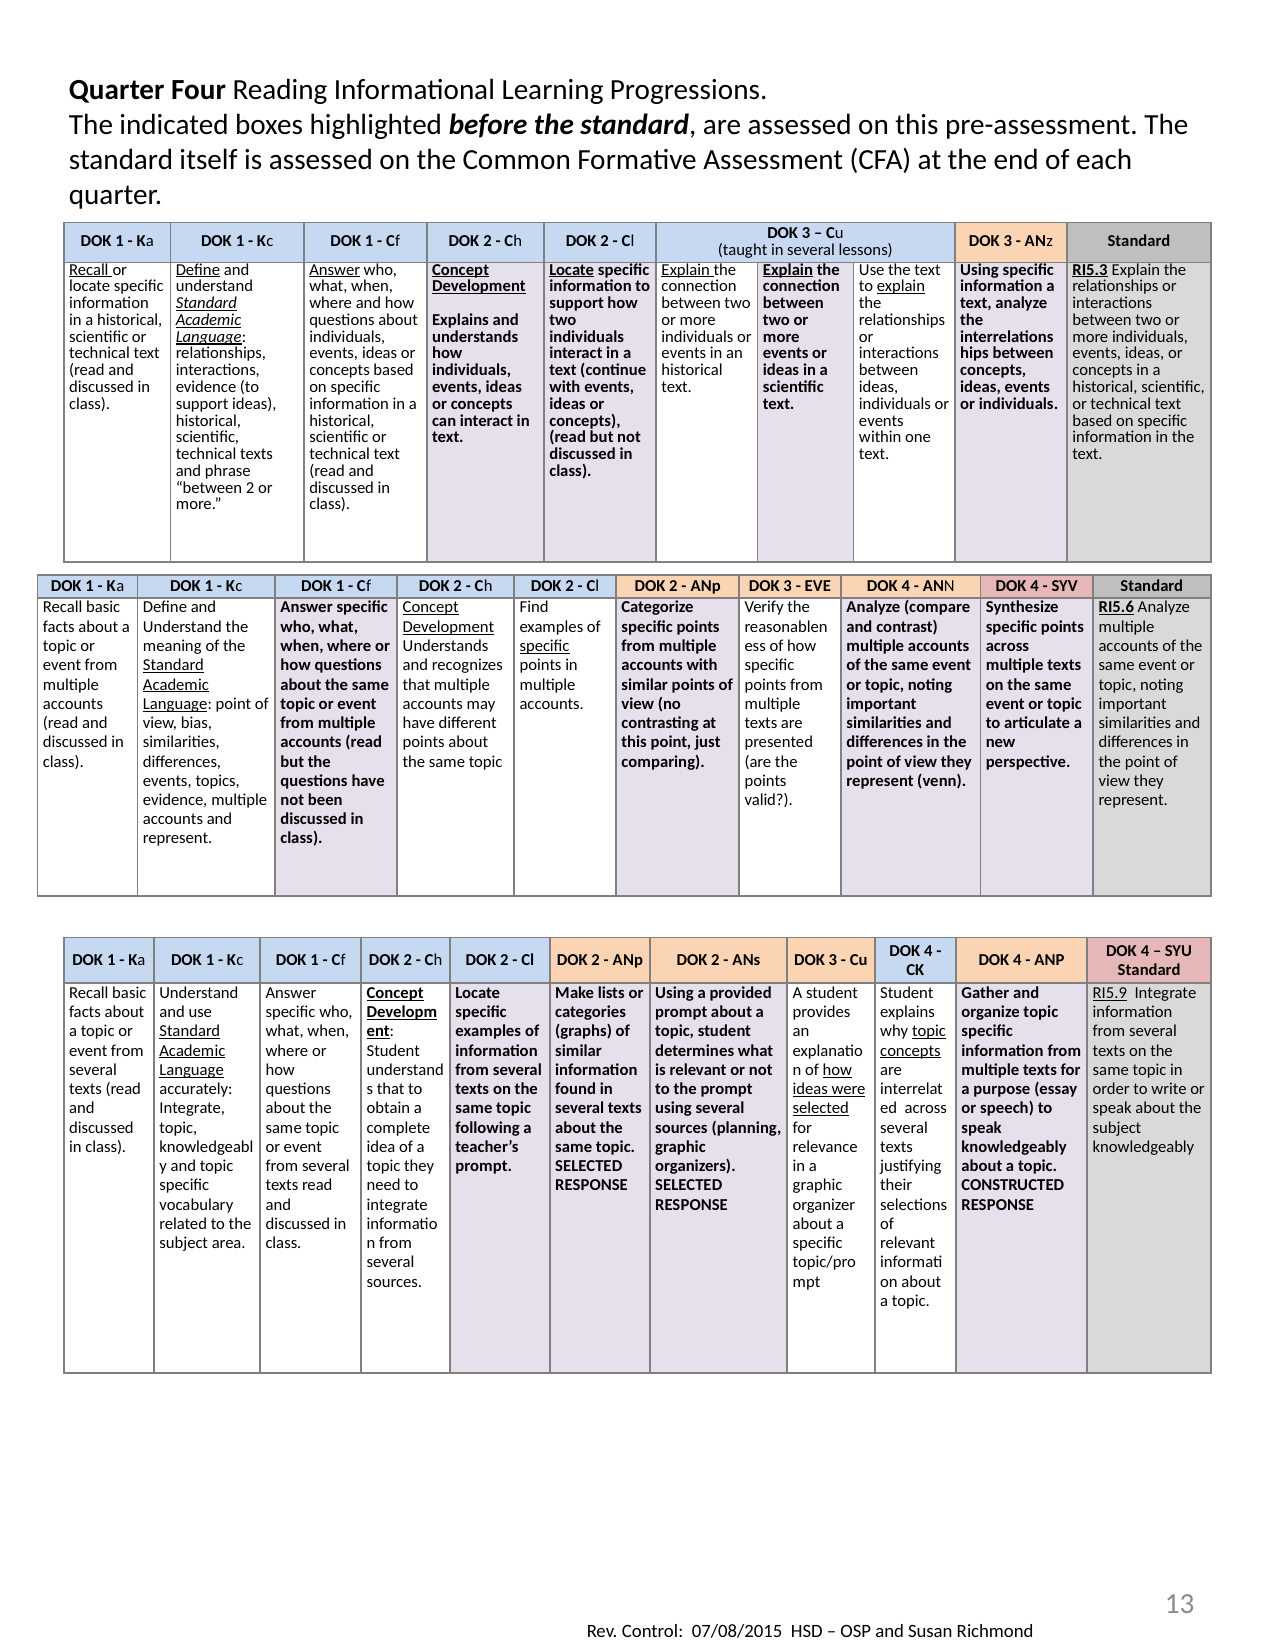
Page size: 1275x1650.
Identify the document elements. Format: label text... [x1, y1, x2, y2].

table_header DOK 3 - EVE [740, 576, 840, 597]
table_header DOK 2 - Ch [428, 223, 543, 262]
table_header DOK 1 - Ka [38, 576, 137, 597]
table_header Standard [1094, 576, 1210, 597]
table_cell Concept Development: Student understands that to obtain a complete idea of a topic they need to integrate information from several sources. [362, 984, 449, 1372]
table_cell A student provides an explanation of how ideas were selected for relevance in a graphic organizer about a specific topic/prompt [788, 984, 874, 1372]
table_header DOK 2 - ANp [617, 576, 738, 597]
table_cell Recall basic facts about a topic or event from multiple accounts (read and discussed in class). [38, 599, 137, 895]
table_cell Define and Understand the meaning of the Standard Academic Language: point of view, bias, similarities, differences, events, topics, evidence, multiple accounts and represent. [138, 599, 274, 895]
table_header DOK 1 - Cf [276, 576, 396, 597]
table_header DOK 4 – SYU Standard [1088, 938, 1210, 982]
table_cell RI5.6 Analyze multiple accounts of the same event or topic, noting important similarities and differences in the point of view they represent. [1094, 599, 1210, 895]
table_cell Using specific information a text, analyze the interrelationships between concepts, ideas, events or individuals. [956, 263, 1066, 561]
table_cell Categorize specific points from multiple accounts with similar points of view (no contrasting at this point, just comparing). [617, 599, 738, 895]
table_header DOK 4 - ANN [842, 576, 980, 597]
table_header DOK 1 - Kc [155, 938, 259, 982]
table_cell Explain the connection between two or more events or ideas in a scientific text. [758, 263, 853, 561]
table_header DOK 4 - SYV [981, 576, 1092, 597]
table_header DOK 1 - Ka [65, 223, 170, 262]
table_cell Answer specific who, what, when, where or how questions about the same topic or event from several texts read and discussed in class. [261, 984, 360, 1372]
table_cell Concept Development Understands and recognizes that multiple accounts may have different points about the same topic [398, 599, 513, 895]
table_header DOK 1 - Cf [261, 938, 360, 982]
table_header DOK 4 - CK [876, 938, 955, 982]
table_cell Analyze (compare and contrast) multiple accounts of the same event or topic, noting important similarities and differences in the point of view they represent (venn). [842, 599, 980, 895]
table_cell RI5.9 Integrate information from several texts on the same topic in order to write or speak about the subject knowledgeably [1088, 984, 1210, 1372]
table_cell Find examples of specific points in multiple accounts. [515, 599, 615, 895]
table_header DOK 3 - Cu [788, 938, 874, 982]
table_cell Use the text to explain the relationships or interactions between ideas, individuals or events within one text. [854, 263, 954, 561]
table_header DOK 2 - Cl [515, 576, 615, 597]
table_header DOK 1 - Kc [171, 223, 303, 262]
table_header DOK 1 - Ka [65, 938, 153, 982]
table_header DOK 2 - Ch [362, 938, 449, 982]
table_cell Make lists or categories (graphs) of similar information found in several texts about the same topic. SELECTED RESPONSE [551, 984, 649, 1372]
table_cell Concept Development Explains and understands how individuals, events, ideas or concepts can interact in text. [428, 263, 543, 561]
slide_number 13 [1089, 1558, 1212, 1647]
table_header DOK 2 - ANp [551, 938, 649, 982]
table_header DOK 2 - Cl [451, 938, 549, 982]
table_cell Student explains why topic concepts are interrelated across several texts justifying their selections of relevant information about a topic. [876, 984, 955, 1372]
text_box Quarter Four Reading Informational Learning Progressions. The indicated boxes highlighted before the standard, are assessed on this pre-assessment. The standard itself is assessed on the Common Formative Assessment (CFA) at the end of each quarter. [53, 62, 1222, 218]
table_cell Locate specific information to support how two individuals interact in a text (continue with events, ideas or concepts),(read but not discussed in class). [545, 263, 655, 561]
table_cell Answer specific who, what, when, where or how questions about the same topic or event from multiple accounts (read but the questions have not been discussed in class). [276, 599, 396, 895]
table_cell Locate specific examples of information from several texts on the same topic following a teacher’s prompt. [451, 984, 549, 1372]
table_header DOK 2 - Ch [398, 576, 513, 597]
table_cell Using a provided prompt about a topic, student determines what is relevant or not to the prompt using several sources (planning, graphic organizers). SELECTED RESPONSE [651, 984, 786, 1372]
table_header DOK 3 – Cu (taught in several lessons) [657, 223, 954, 262]
table_cell Answer who, what, when, where and how questions about individuals, events, ideas or concepts based on specific information in a historical, scientific or technical text (read and discussed in class). [305, 263, 426, 561]
table_cell Synthesize specific points across multiple texts on the same event or topic to articulate a new perspective. [981, 599, 1092, 895]
table_header DOK 1 - Kc [138, 576, 274, 597]
table_header Standard [1068, 223, 1210, 262]
table_cell Verify the reasonableness of how specific points from multiple texts are presented (are the points valid?). [740, 599, 840, 895]
table_cell RI5.3 Explain the relationships or interactions between two or more individuals, events, ideas, or concepts in a historical, scientific, or technical text based on specific information in the text. [1068, 263, 1210, 561]
table_header DOK 2 - ANs [651, 938, 786, 982]
table_cell Recall or locate specific information in a historical, scientific or technical text (read and discussed in class). [65, 263, 170, 561]
table_header DOK 3 - ANz [956, 223, 1066, 262]
table_cell Gather and organize topic specific information from multiple texts for a purpose (essay or speech) to speak knowledgeably about a topic. CONSTRUCTED RESPONSE [957, 984, 1086, 1372]
table_header DOK 1 - Cf [305, 223, 426, 262]
table_header DOK 4 - ANP [957, 938, 1086, 982]
table_header DOK 2 - Cl [545, 223, 655, 262]
table_cell Define and understand Standard Academic Language: relationships, interactions, evidence (to support ideas), historical, scientific, technical texts and phrase “between 2 or more.” [171, 263, 303, 561]
table_cell Explain the connection between two or more individuals or events in an historical text. [657, 263, 757, 561]
table_cell Understand and use Standard Academic Language accurately: Integrate, topic, knowledgeably and topic specific vocabulary related to the subject area. [155, 984, 259, 1372]
table_cell Recall basic facts about a topic or event from several texts (read and discussed in class). [65, 984, 153, 1372]
